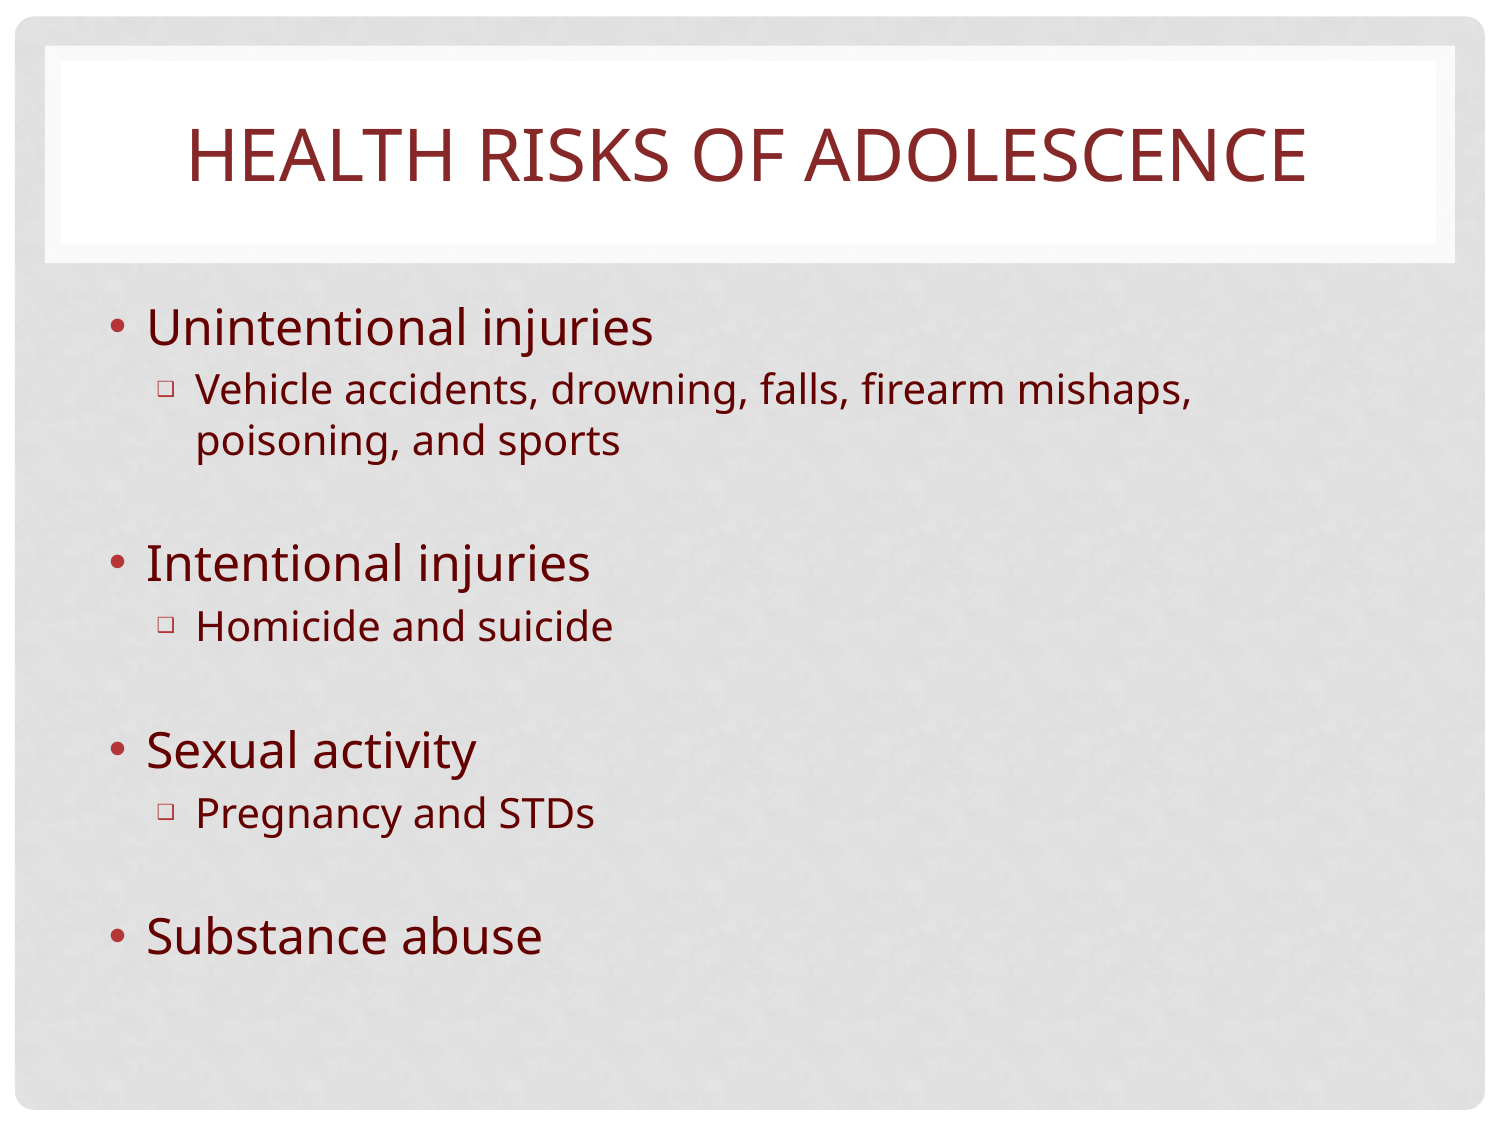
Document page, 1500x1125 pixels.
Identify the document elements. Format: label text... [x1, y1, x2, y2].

list Unintentional injuries Vehicle accidents, drowning, falls, firearm mishaps, poisoning, and sports Intentional injuries Homicide and suicide Sexual activity Pregnancy and STDs Substance abuse [75, 287, 1425, 1005]
picture [14, 16, 1485, 1110]
title HEALTH RISKS OF ADOLESCENCE [69, 66, 1425, 238]
